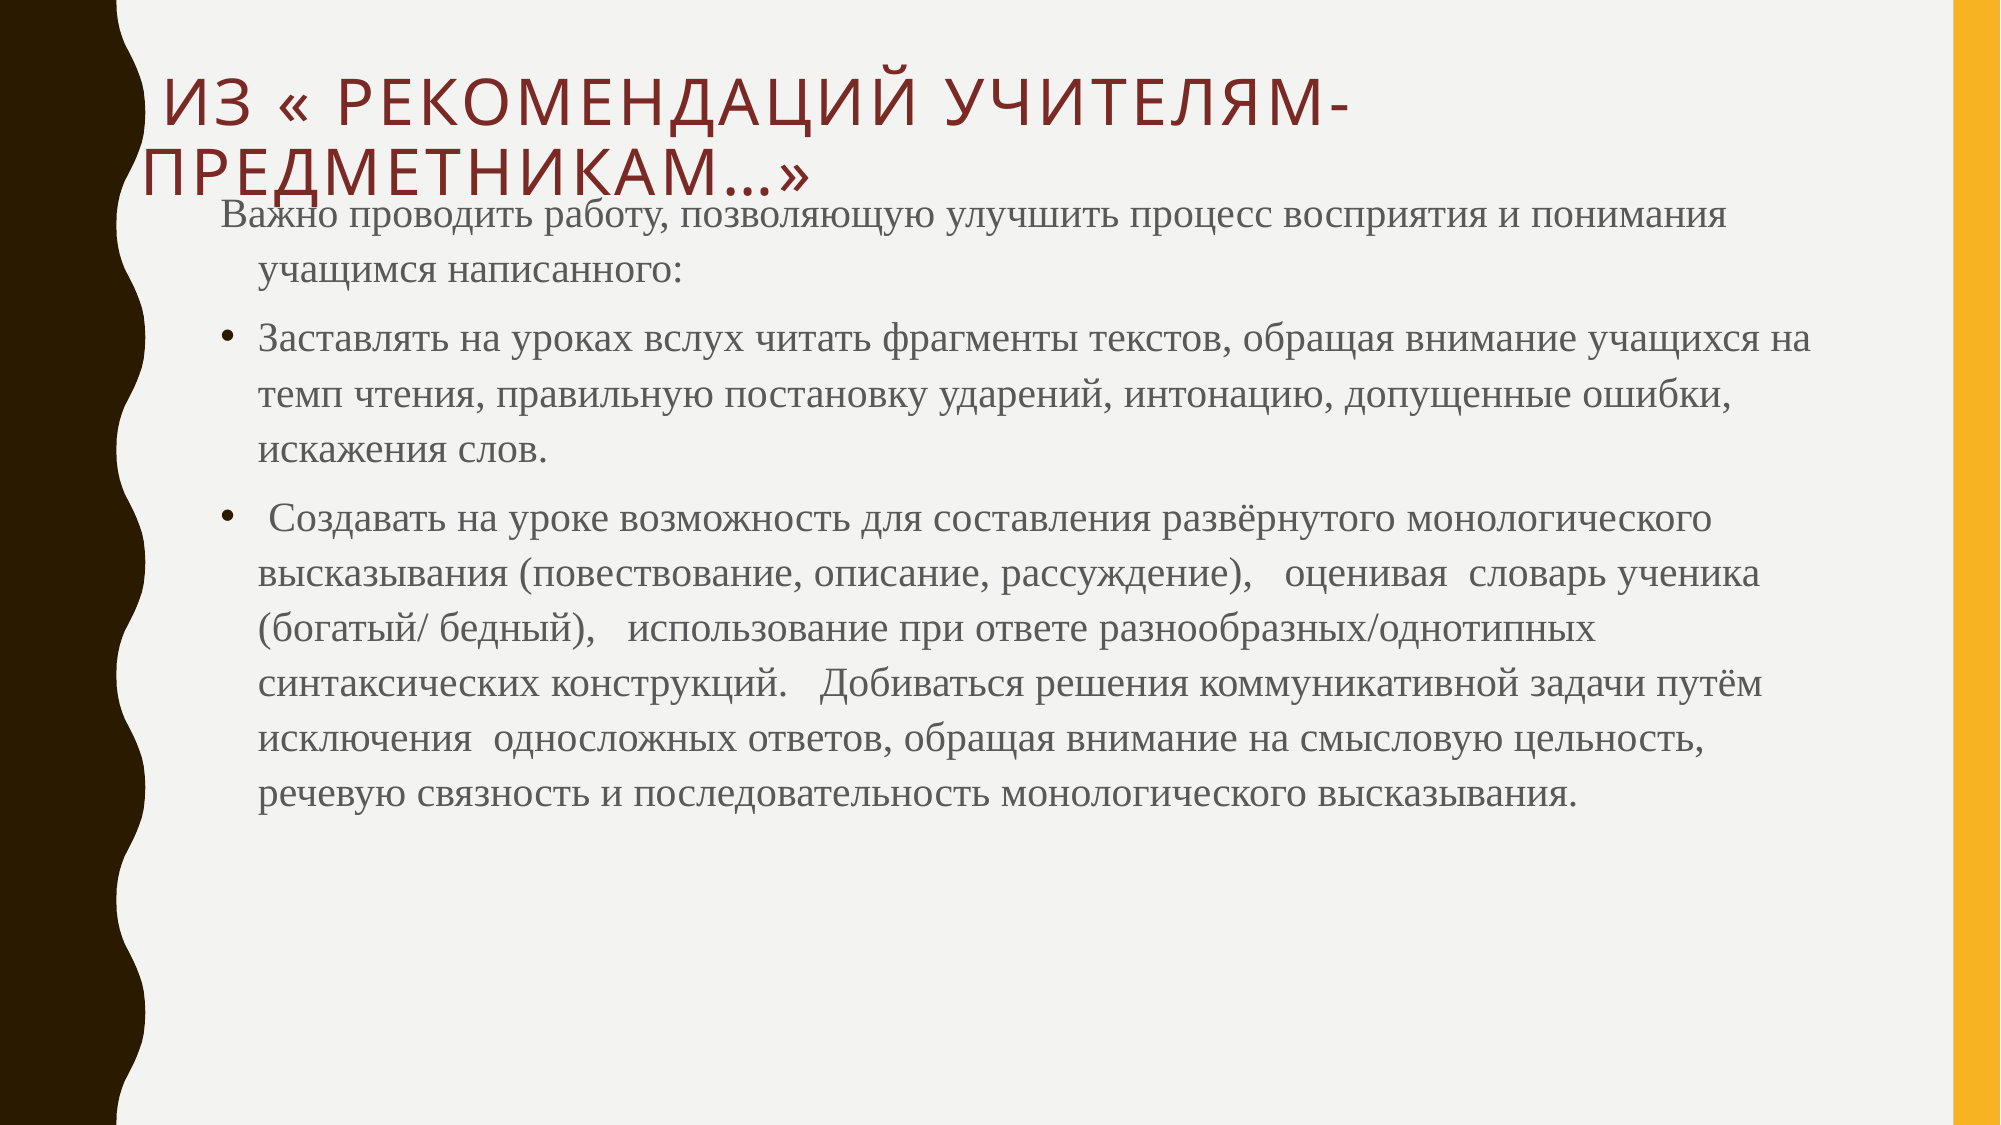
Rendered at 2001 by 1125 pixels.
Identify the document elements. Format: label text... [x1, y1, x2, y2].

title Из « Рекомендаций учителям- предметникам…» [125, 62, 1937, 218]
list Важно проводить работу, позволяющую улучшить процесс восприятия и понимания учащимся написанного: Заставлять на уроках вслух читать фрагменты текстов, обращая внимание учащихся на темп чтения, правильную постановку ударений, интонацию, допущенные ошибки, искажения слов. Создавать на уроке возможность для составления развёрнутого монологического высказывания (повествование, описание, рассуждение), оценивая словарь ученика (богатый/ бедный), использование при ответе разнообразных/однотипных синтаксических конструкций. Добиваться решения коммуникативной задачи путём исключения односложных ответов, обращая внимание на смысловую цельность, речевую связность и последовательность монологического высказывания. [205, 173, 1875, 965]
